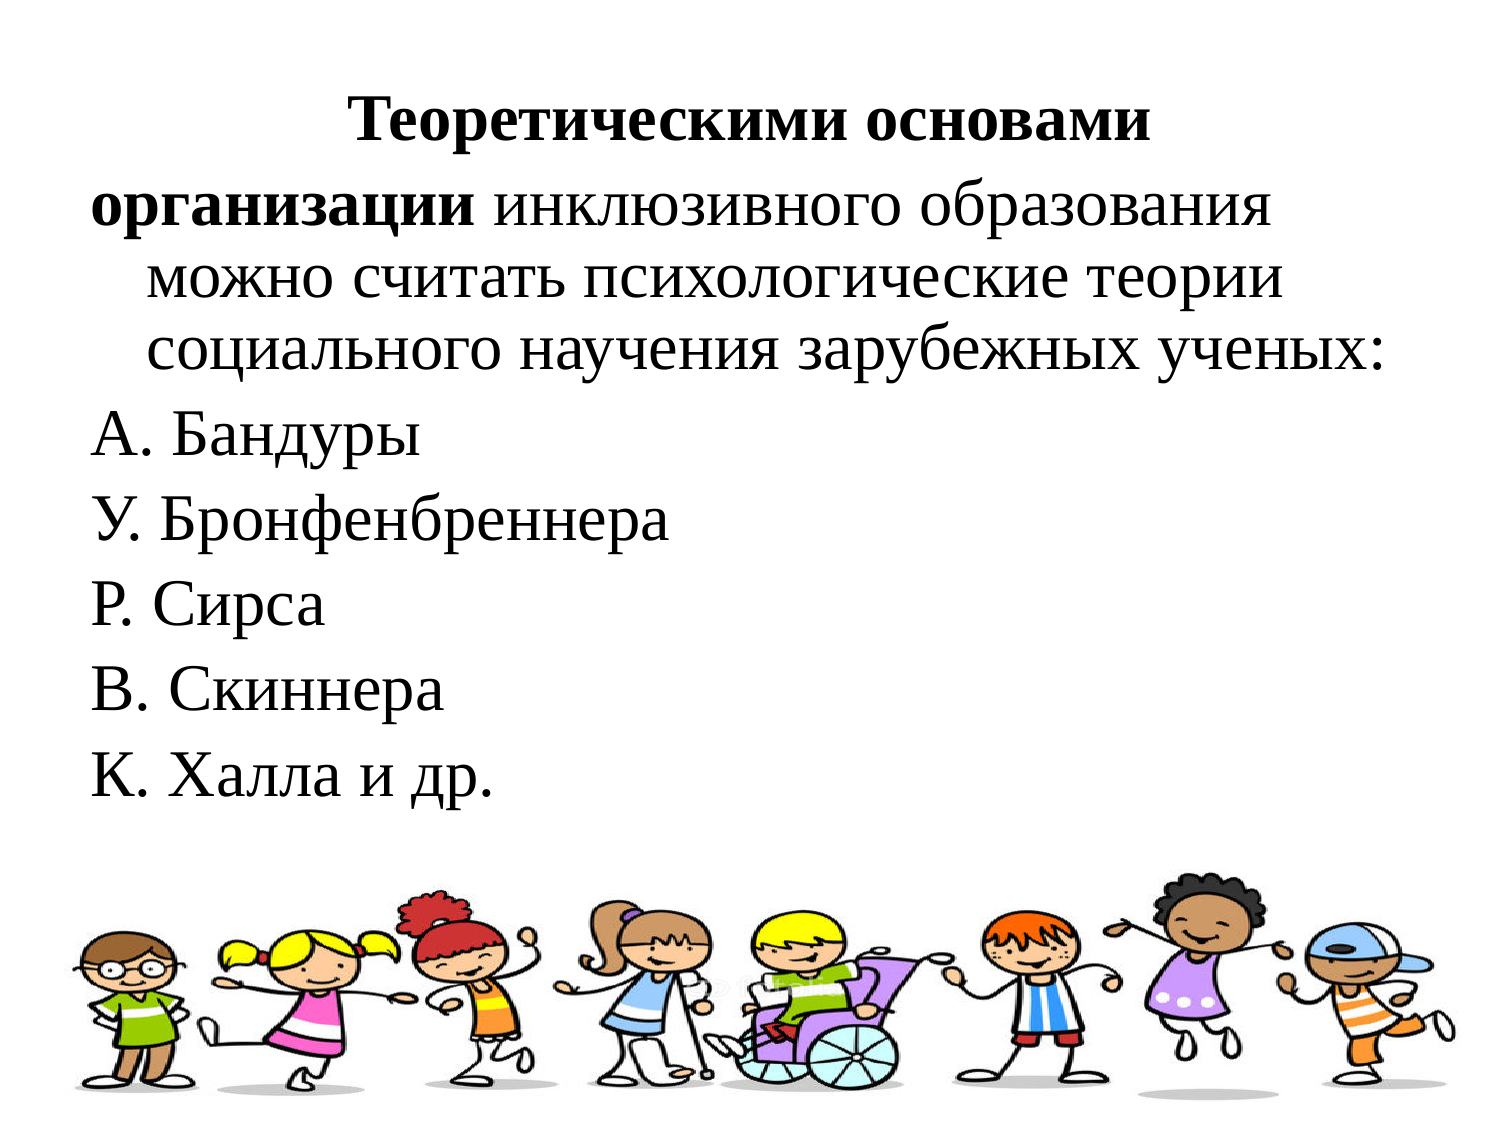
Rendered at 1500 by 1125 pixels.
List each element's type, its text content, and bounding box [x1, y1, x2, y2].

list организации инклюзивного образования можно считать психологические теории социального научения зарубежных ученых: А. Бандуры У. Бронфенбреннера Р. Сирса B. Скиннера К. Халла и др. [74, 160, 1426, 867]
picture [64, 869, 1465, 1104]
title Теоретическими основами [74, 44, 1426, 160]
